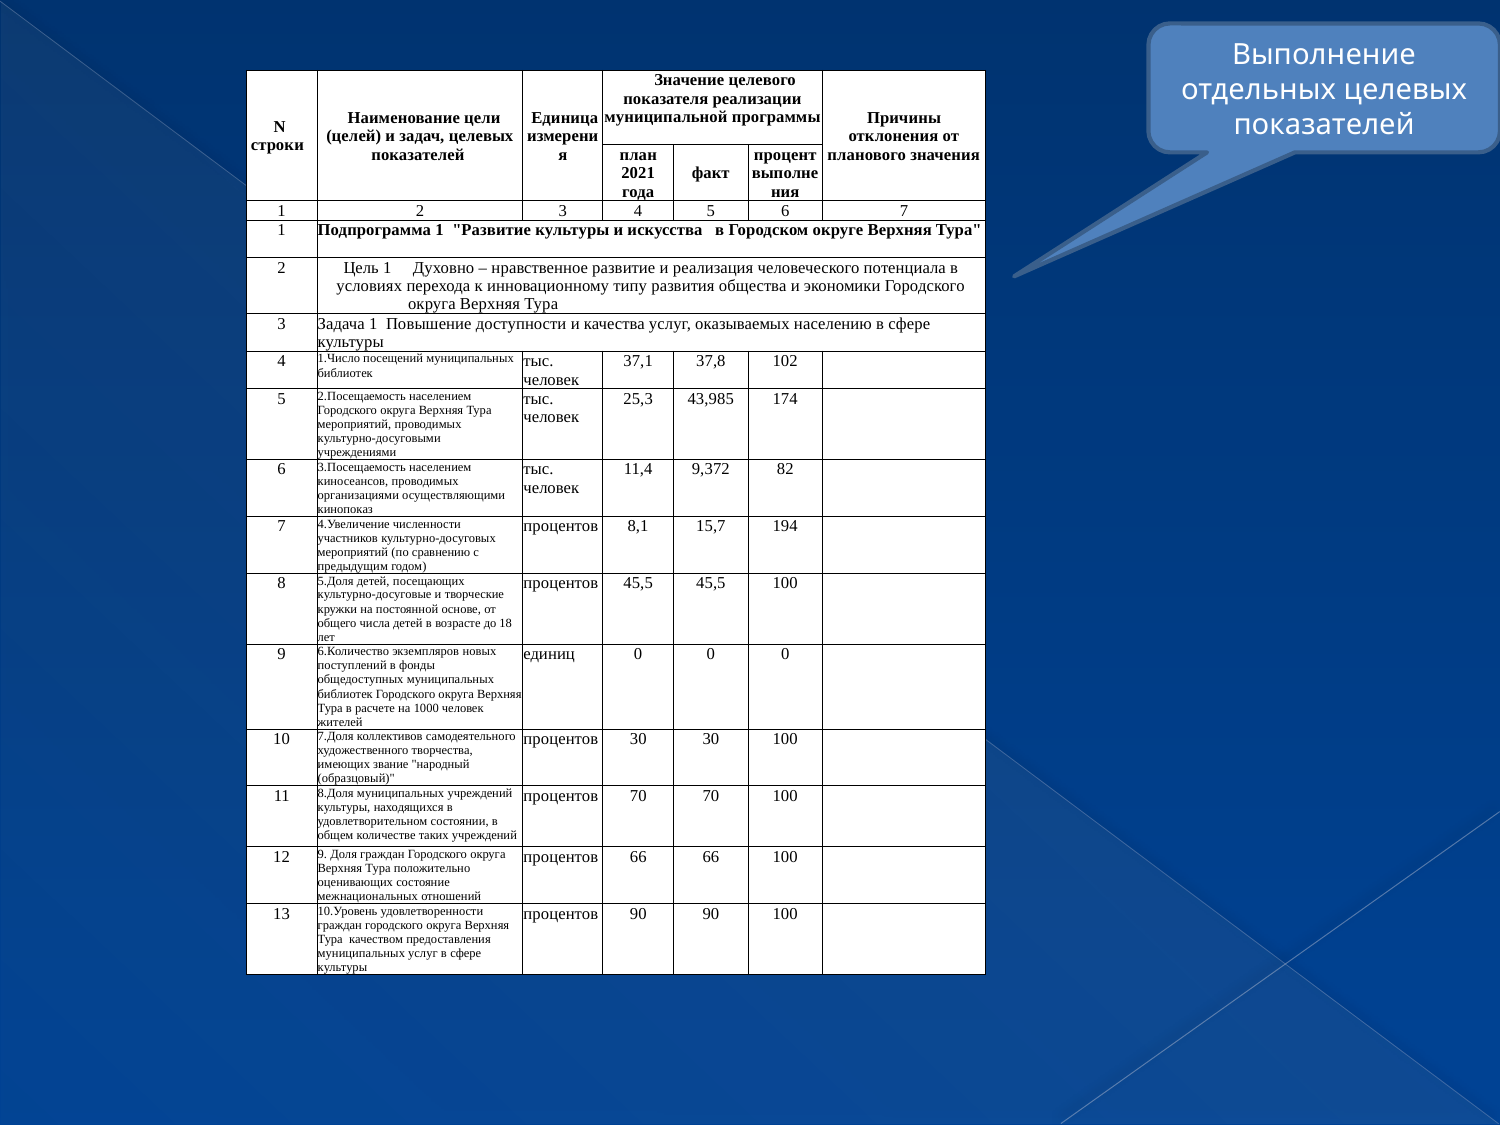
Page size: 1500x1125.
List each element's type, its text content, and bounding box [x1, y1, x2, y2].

table_cell 194 [749, 517, 822, 573]
table_header Наименование цели (целей) и задач, целевых показателей [318, 71, 522, 200]
table_cell 8 [247, 574, 317, 644]
table_cell 5 [674, 201, 748, 220]
table_header Единица измерения [523, 71, 602, 200]
table_cell процентов [523, 574, 602, 644]
table_cell 30 [603, 730, 673, 785]
table_cell процентов [523, 847, 602, 903]
table_cell 6 [749, 201, 822, 220]
table_cell 7 [823, 201, 985, 220]
table_cell 8,1 [603, 517, 673, 573]
table_cell 66 [603, 847, 673, 903]
table_cell 3 [247, 314, 317, 351]
table_cell процент выполнения [749, 145, 822, 200]
table_cell [823, 730, 985, 785]
table_cell 102 [749, 352, 822, 388]
table_cell 174 [749, 389, 822, 459]
table_cell план 2021 года [603, 145, 673, 200]
table_cell 100 [749, 574, 822, 644]
table_cell 1 [247, 201, 317, 220]
table_cell 1 [247, 221, 317, 257]
table_cell 30 [674, 730, 748, 785]
table_cell 15,7 [674, 517, 748, 573]
table_cell 0 [674, 645, 748, 729]
table_cell 100 [749, 904, 822, 974]
table_cell 25,3 [603, 389, 673, 459]
table_cell 4 [247, 352, 317, 388]
table_cell 90 [674, 904, 748, 974]
table_cell 45,5 [603, 574, 673, 644]
table_cell 1.Число посещений муниципальных библиотек [318, 352, 522, 388]
table_cell тыс. человек [523, 352, 602, 388]
table_cell [823, 389, 985, 459]
table_cell 3.Посещаемость населением киносеансов, проводимых организациями осуществляющими кинопоказ [318, 460, 522, 516]
table_cell 13 [247, 904, 317, 974]
table_cell 2 [318, 201, 522, 220]
text_box Выполнение отдельных целевых показателей [1012, 21, 1500, 279]
table_cell Подпрограмма 1 "Развитие культуры и искусства в Городском округе Верхняя Тура" [318, 221, 985, 257]
table_cell [823, 645, 985, 729]
table_cell [823, 786, 985, 846]
table_cell 8.Доля муниципальных учреждений культуры, находящихся в удовлетворительном состоянии, в общем количестве таких учреждений [318, 786, 522, 846]
table_cell [823, 352, 985, 388]
table_cell 4 [603, 201, 673, 220]
table_header Причины отклонения от планового значения [823, 71, 985, 200]
table_cell 70 [603, 786, 673, 846]
table_cell 2.Посещаемость населением Городского округа Верхняя Тура мероприятий, проводимых культурно-досуговыми учреждениями [318, 389, 522, 459]
table_cell 100 [749, 730, 822, 785]
table_cell 9 [247, 645, 317, 729]
table_cell тыс. человек [523, 389, 602, 459]
table_cell 0 [749, 645, 822, 729]
table_cell процентов [523, 904, 602, 974]
table_cell 100 [749, 847, 822, 903]
table_cell процентов [523, 730, 602, 785]
table_cell 82 [749, 460, 822, 516]
table_cell 5.Доля детей, посещающих культурно-досуговые и творческие кружки на постоянной основе, от общего числа детей в возрасте до 18 лет [318, 574, 522, 644]
table_cell единиц [523, 645, 602, 729]
table_header N строки [247, 71, 317, 200]
table_cell 6.Количество экземпляров новых поступлений в фонды общедоступных муниципальных библиотек Городского округа Верхняя Тура в расчете на 1000 человек жителей [318, 645, 522, 729]
table_cell факт [674, 145, 748, 200]
table_cell [823, 460, 985, 516]
table_cell [823, 574, 985, 644]
table_cell Задача 1 Повышение доступности и качества услуг, оказываемых населению в сфере культуры [318, 314, 985, 351]
table_cell 45,5 [674, 574, 748, 644]
table_cell 37,8 [674, 352, 748, 388]
table_cell 100 [749, 786, 822, 846]
table_cell 7 [247, 517, 317, 573]
table_cell 9,372 [674, 460, 748, 516]
table_header Значение целевого показателя реализации муниципальной программы [603, 71, 822, 144]
table_cell 2 [247, 258, 317, 313]
table_cell 11 [247, 786, 317, 846]
table_cell 10 [247, 730, 317, 785]
table_cell 66 [674, 847, 748, 903]
table_cell 6 [247, 460, 317, 516]
table_cell 5 [247, 389, 317, 459]
table_cell 7.Доля коллективов самодеятельного художественного творчества, имеющих звание "народный (образцовый)" [318, 730, 522, 785]
table_cell процентов [523, 786, 602, 846]
table_cell 11,4 [603, 460, 673, 516]
table_cell 4.Увеличение численности участников культурно-досуговых мероприятий (по сравнению с предыдущим годом) [318, 517, 522, 573]
table_cell 3 [523, 201, 602, 220]
table_cell 70 [674, 786, 748, 846]
table_cell тыс. человек [523, 460, 602, 516]
table_cell 0 [603, 645, 673, 729]
table_cell [823, 847, 985, 903]
table_cell [823, 517, 985, 573]
table_cell 12 [247, 847, 317, 903]
table_cell 90 [603, 904, 673, 974]
table_cell процентов [523, 517, 602, 573]
table_cell 43,985 [674, 389, 748, 459]
table_cell Цель 1 Духовно – нравственное развитие и реализация человеческого потенциала в условиях перехода к инновационному типу развития общества и экономики Городского округа Верхняя Тура [318, 258, 985, 313]
table_cell 9. Доля граждан Городского округа Верхняя Тура положительно оценивающих состояние межнациональных отношений [318, 847, 522, 903]
table_cell 10.Уровень удовлетворенности граждан городского округа Верхняя Тура качеством предоставления муниципальных услуг в сфере культуры [318, 904, 522, 974]
table_cell 37,1 [603, 352, 673, 388]
table_cell [823, 904, 985, 974]
